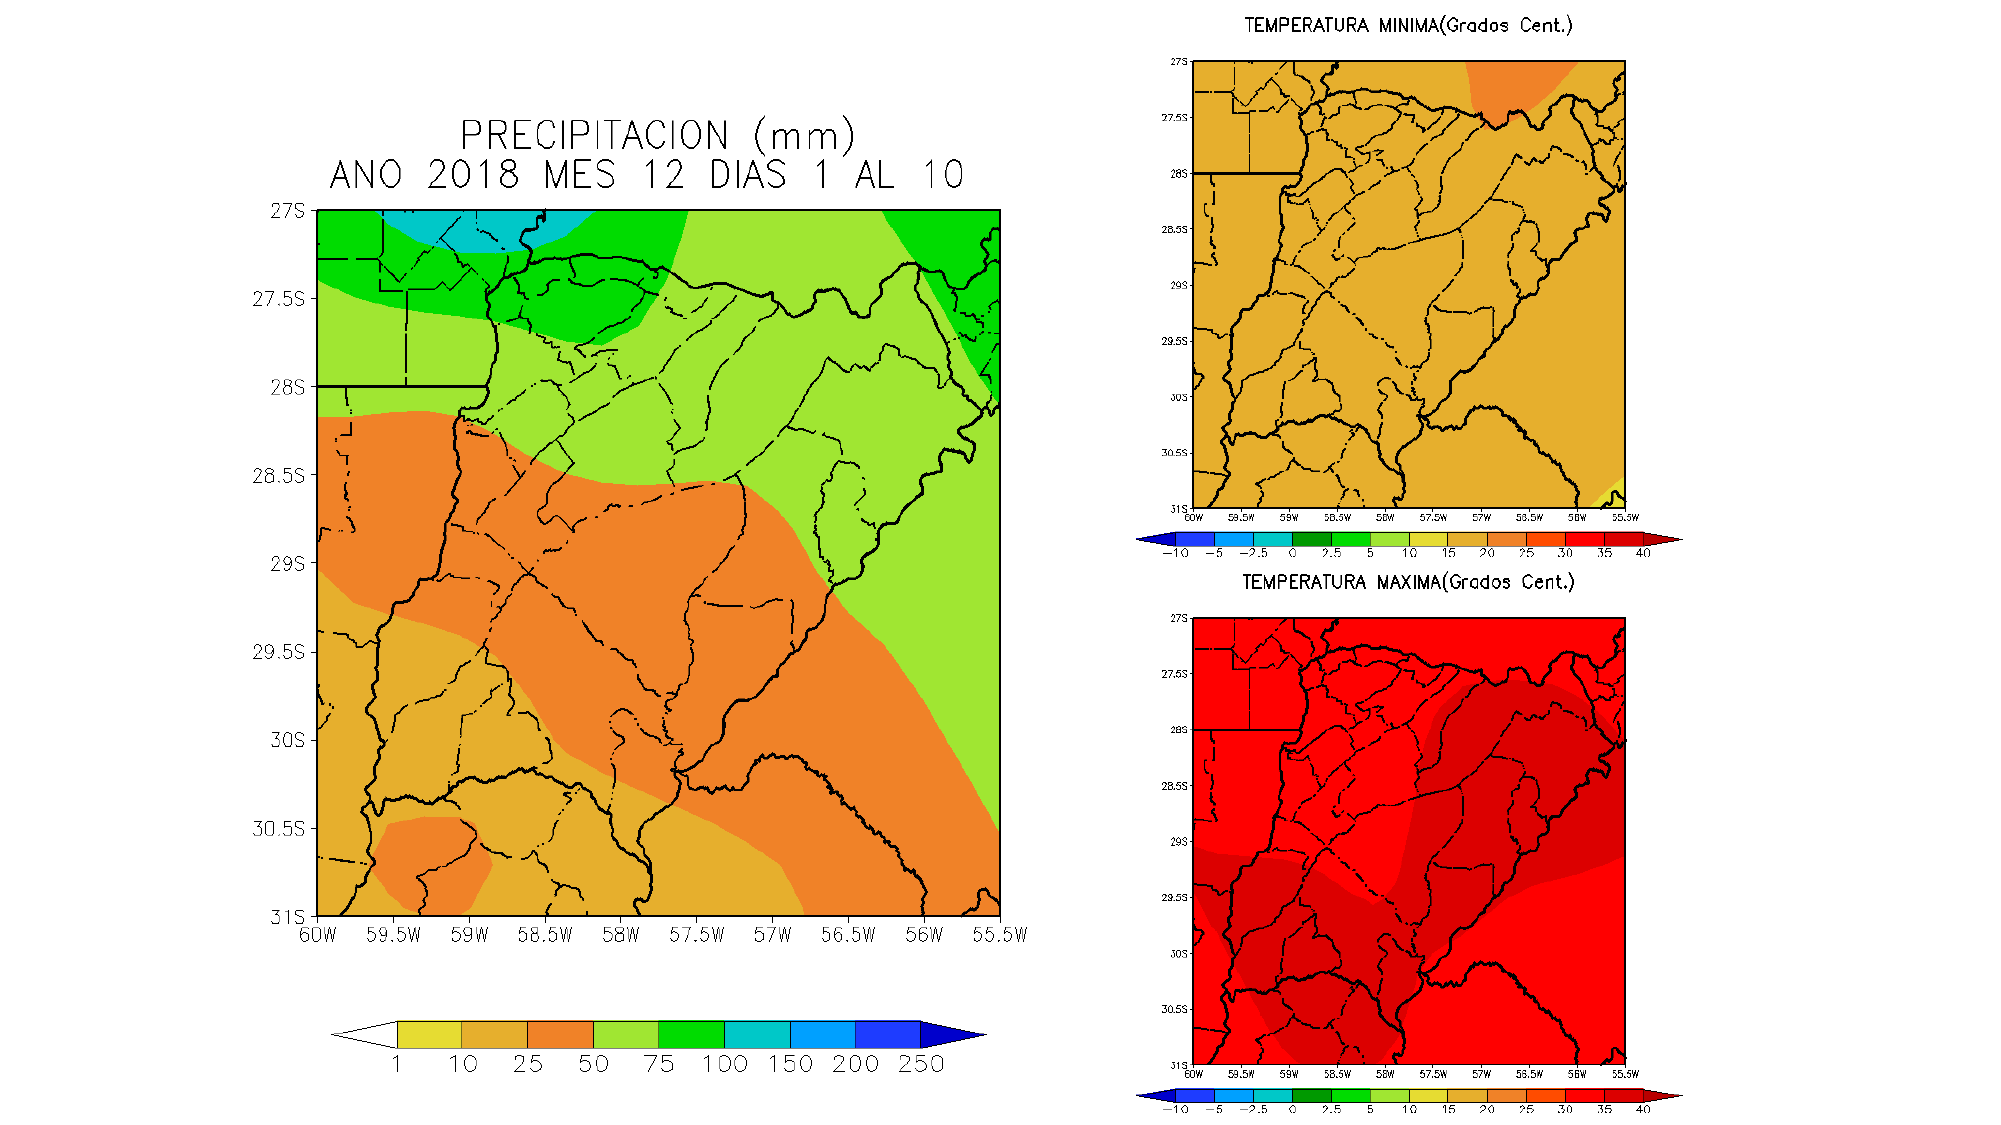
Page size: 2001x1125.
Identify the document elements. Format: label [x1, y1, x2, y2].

picture [249, 0, 1750, 1125]
